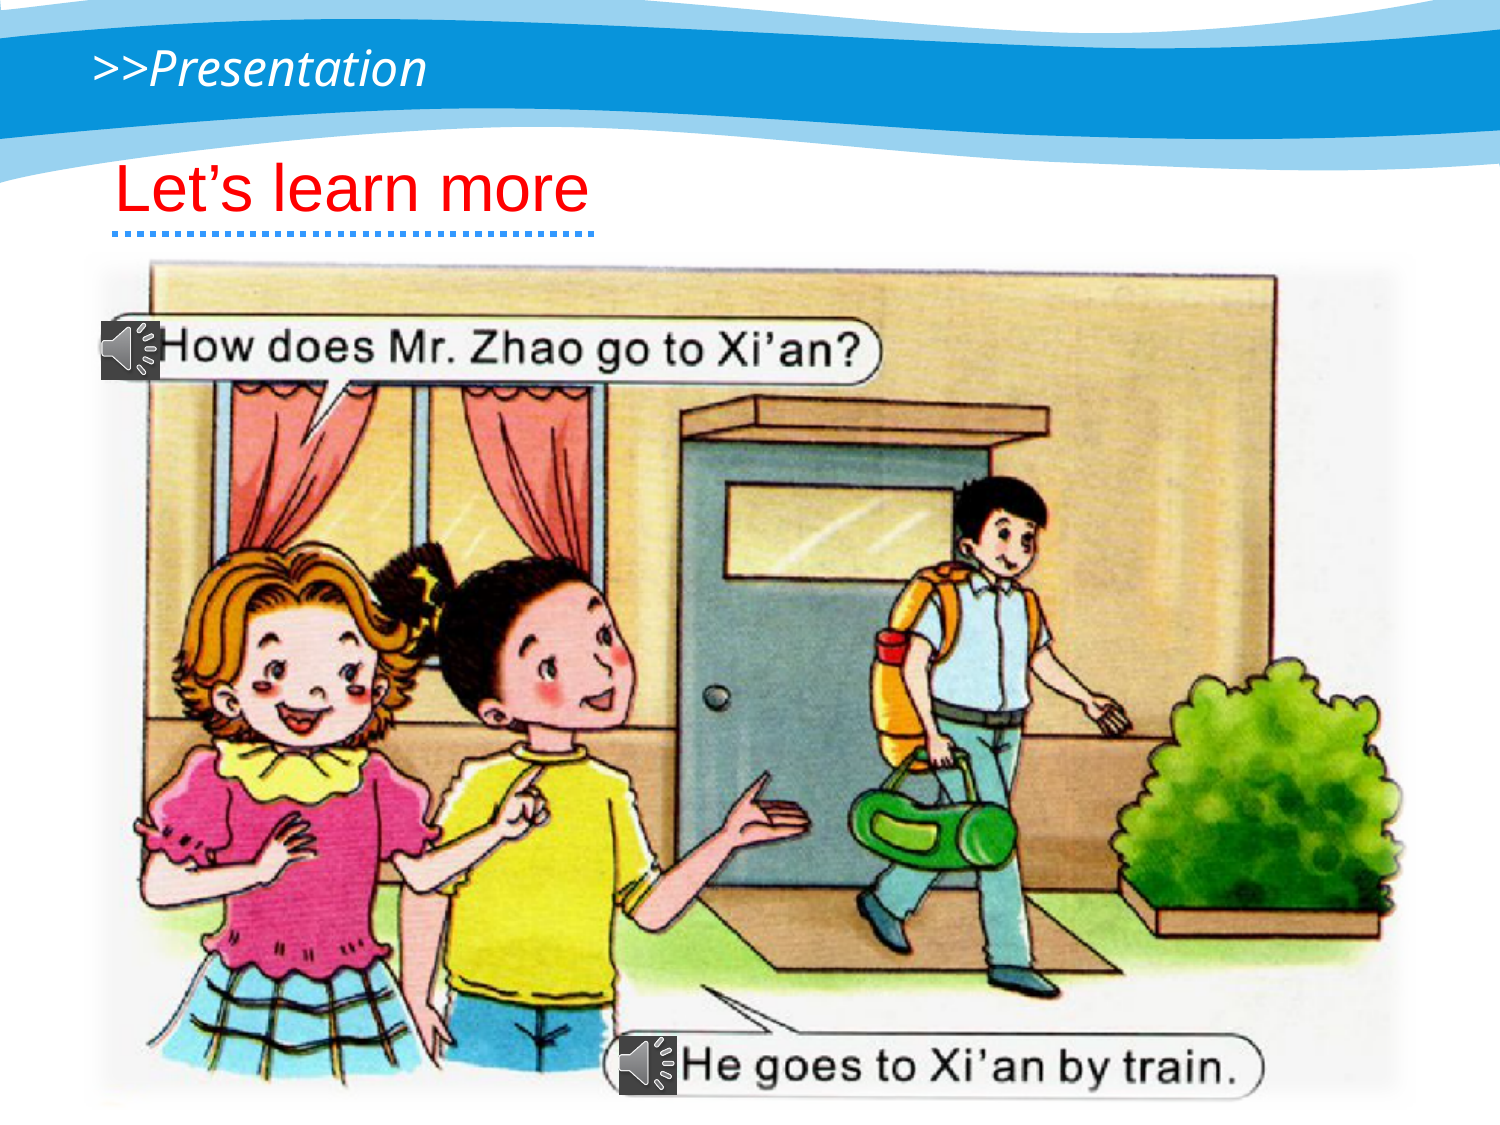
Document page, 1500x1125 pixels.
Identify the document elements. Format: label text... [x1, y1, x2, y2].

title >>Presentation [76, 35, 538, 151]
picture [84, 252, 1416, 1110]
text_box Let’s learn more [100, 137, 648, 223]
